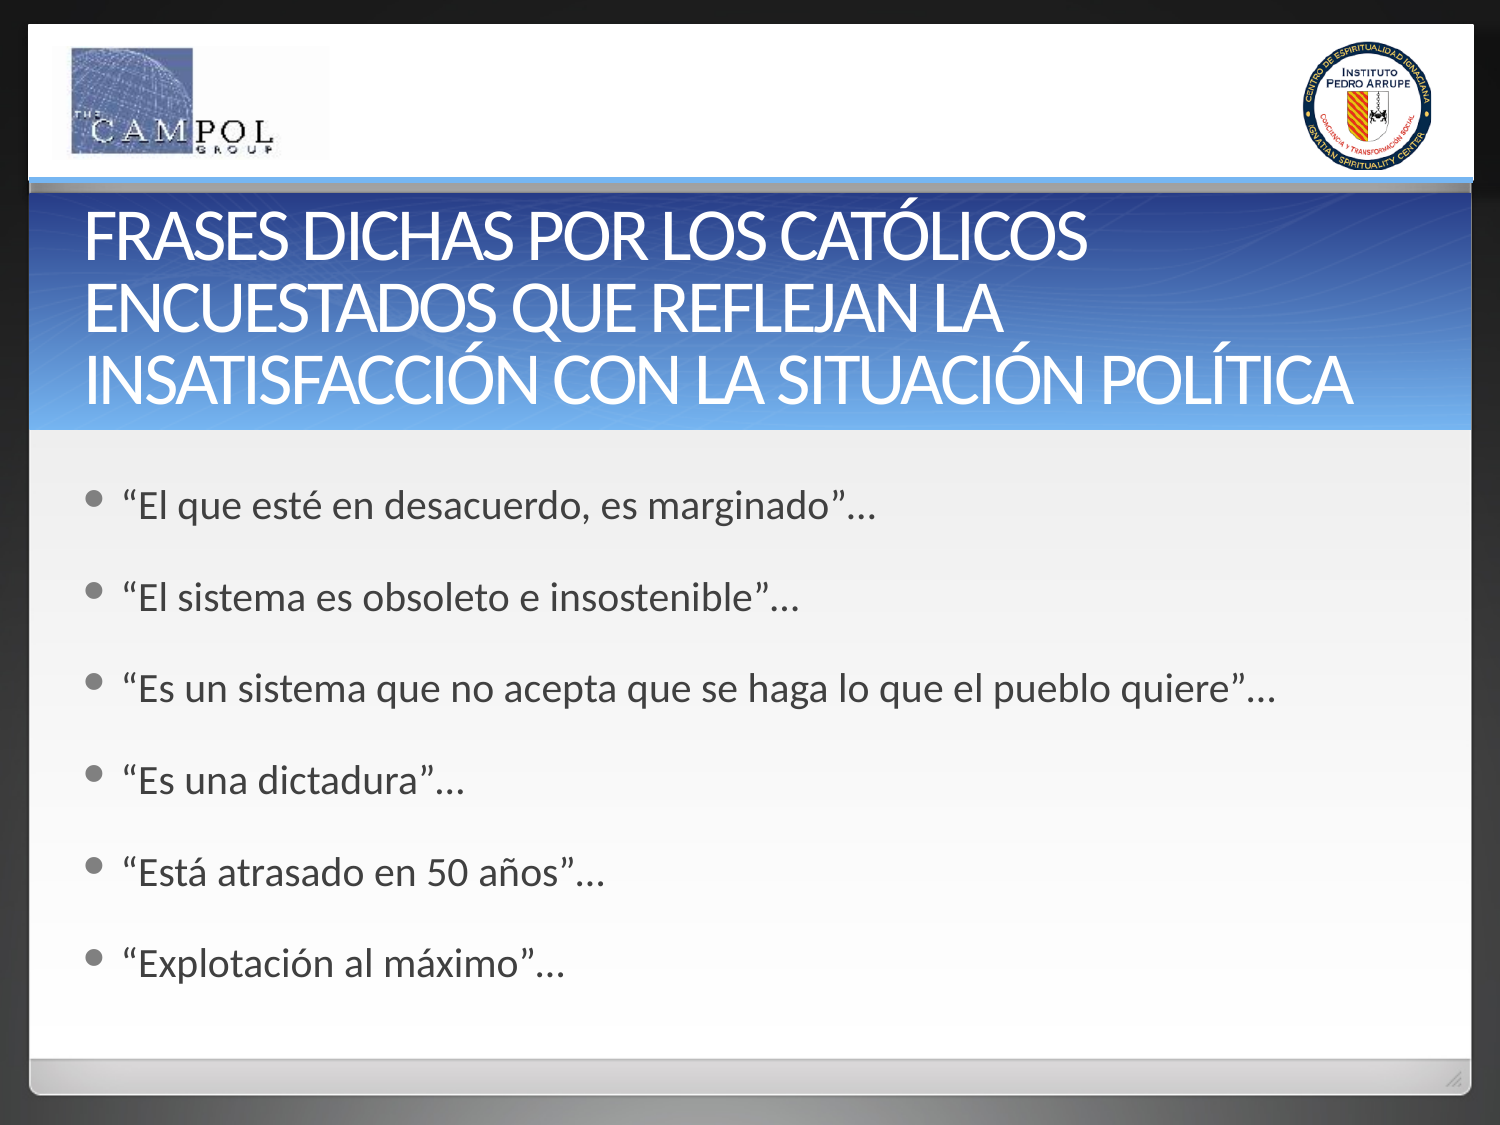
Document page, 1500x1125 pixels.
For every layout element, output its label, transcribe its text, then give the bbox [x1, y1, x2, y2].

list “El que esté en desacuerdo, es marginado”… “El sistema es obsoleto e insostenible”… “Es un sistema que no acepta que se haga lo que el pueblo quiere”… “Es una dictadura”… “Está atrasado en 50 años”… “Explotación al máximo”… [68, 470, 1432, 1043]
title FRASES DICHAS POR LOS CATÓLICOS ENCUESTADOS QUE REFLEJAN LA INSATISFACCIÓN CON LA SITUACIÓN POLÍTICA [68, 238, 1432, 427]
picture [0, 0, 1500, 1125]
